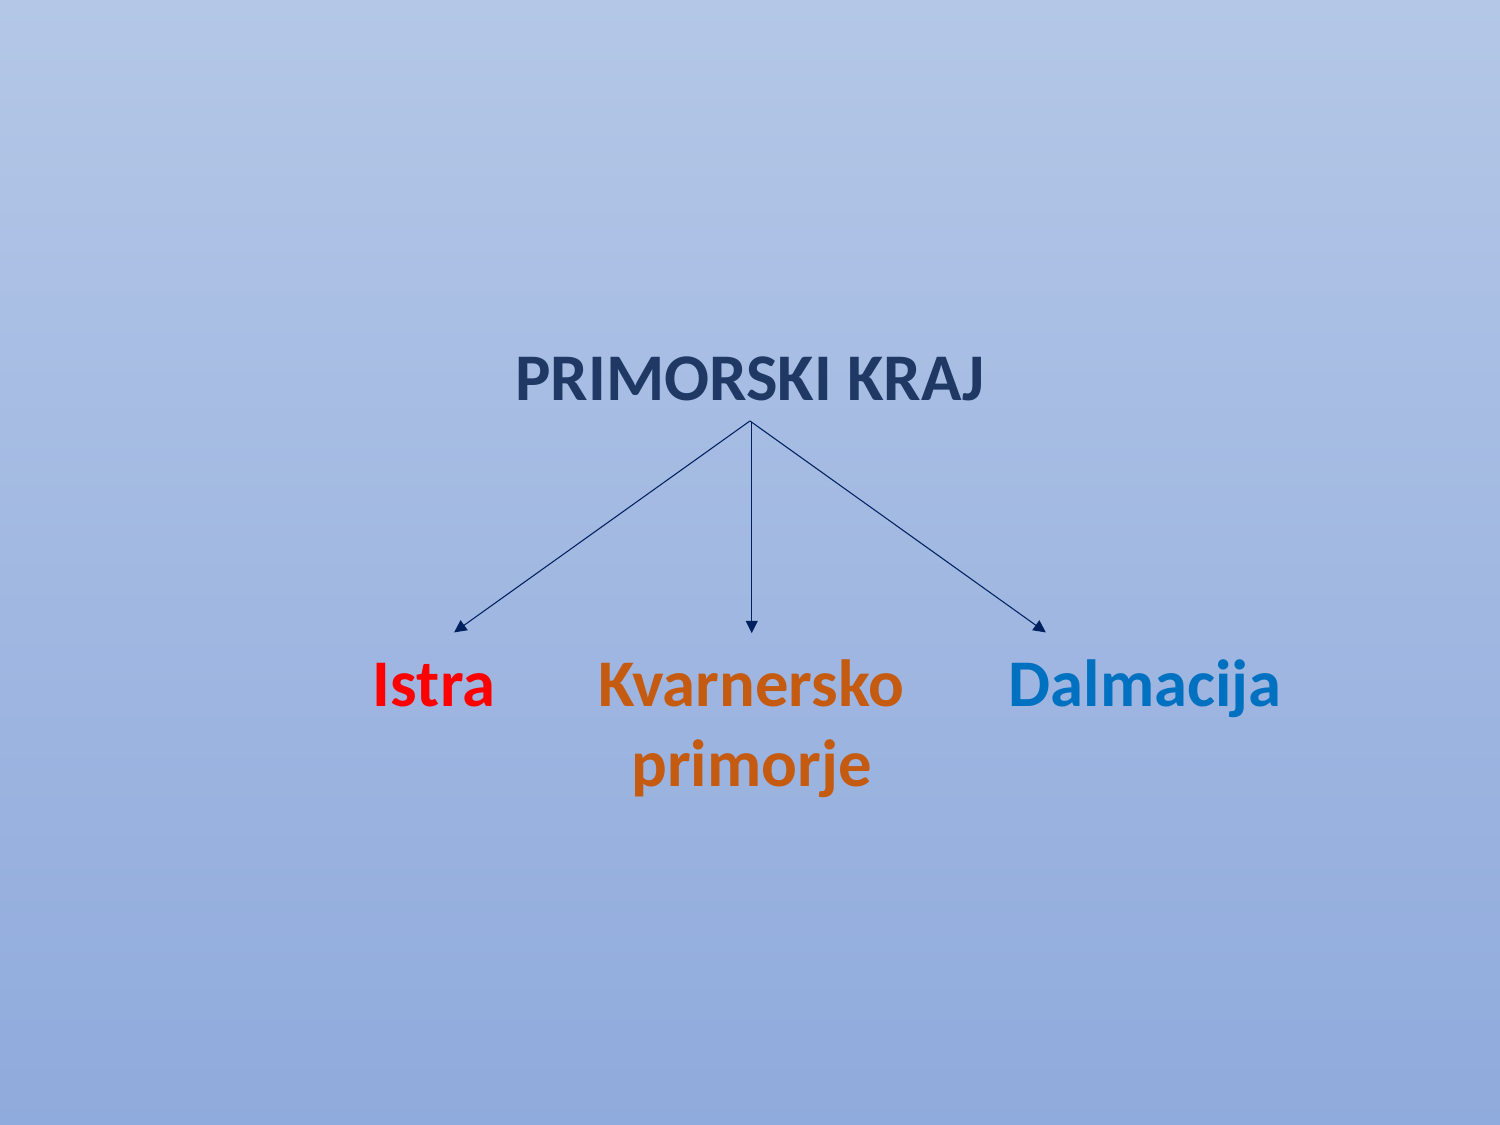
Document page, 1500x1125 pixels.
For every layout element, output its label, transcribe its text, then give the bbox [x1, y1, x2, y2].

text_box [454, 422, 749, 633]
text_box Dalmacija [993, 632, 1297, 728]
text_box Istra [358, 632, 511, 728]
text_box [752, 422, 1046, 633]
text_box PRIMORSKI KRAJ [490, 326, 1010, 421]
text_box Kvarnersko primorje [583, 633, 920, 807]
